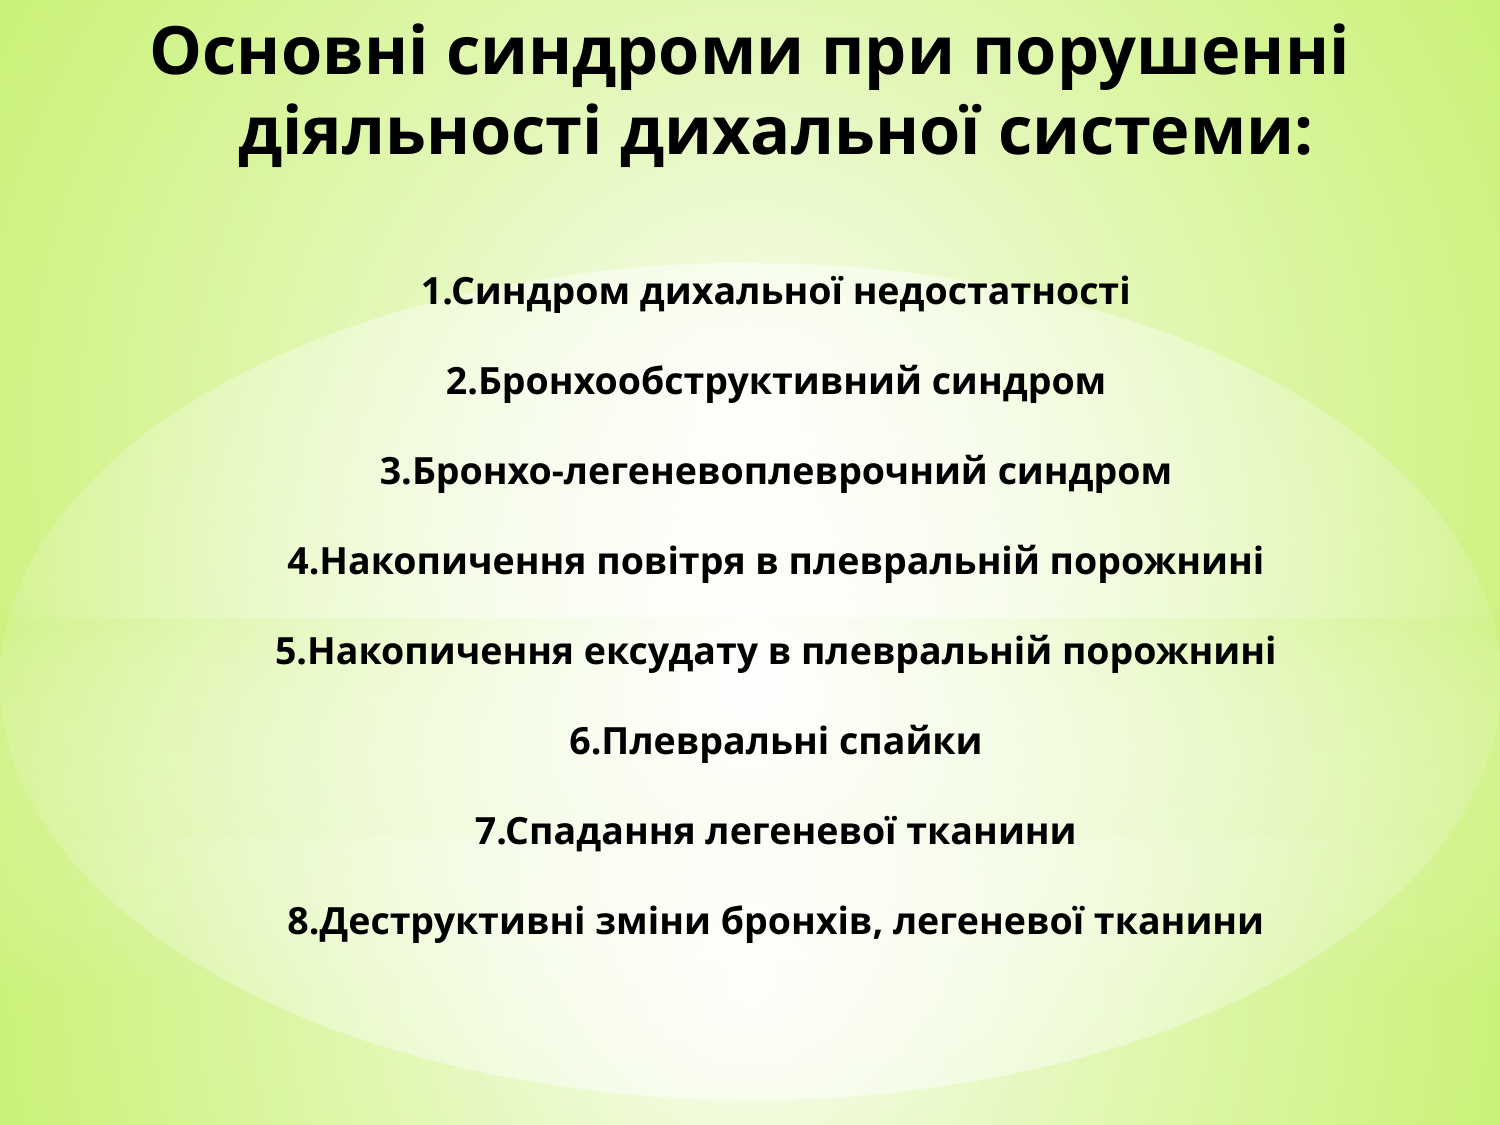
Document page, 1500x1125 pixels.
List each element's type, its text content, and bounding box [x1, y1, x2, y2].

title Основні синдроми при порушенні діяльності дихальної системи: 1.Синдром дихальної недостатності 2.Бронхообструктивний синдром 3.Бронхо-легеневоплеврочний синдром 4.Накопичення повітря в плевральній порожнині 5.Накопичення ексудату в плевральній порожнині 6.Плевральні спайки 7.Спадання легеневої тканини 8.Деструктивні зміни бронхів, легеневої тканини [0, 0, 1500, 1125]
